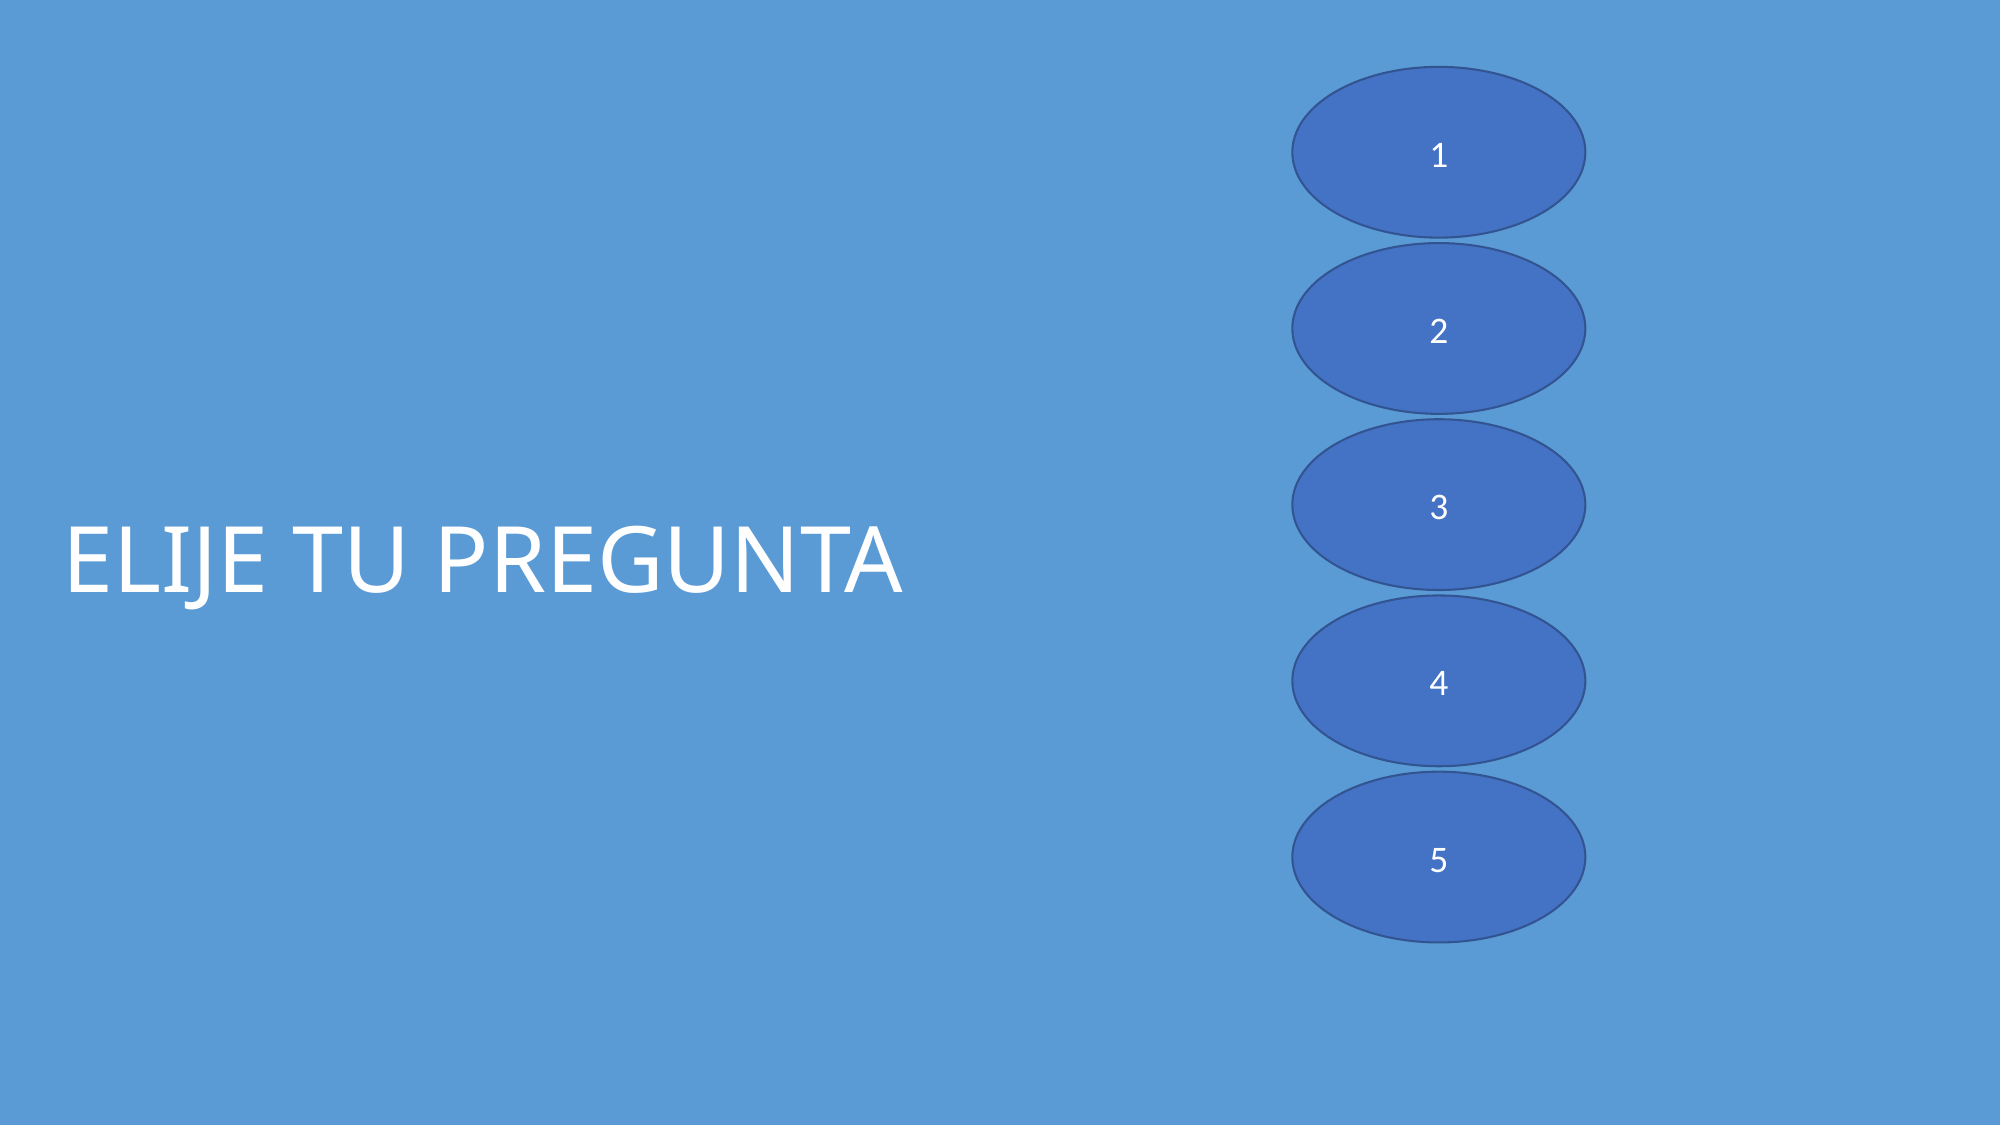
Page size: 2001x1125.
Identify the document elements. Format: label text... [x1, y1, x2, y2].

text_box 1 [1291, 65, 1587, 239]
text_box 4 [1291, 594, 1587, 768]
text_box 2 [1291, 242, 1587, 415]
text_box 3 [1291, 418, 1587, 592]
text_box 5 [1291, 770, 1587, 944]
title ELIJE TU PREGUNTA [47, 453, 1773, 672]
